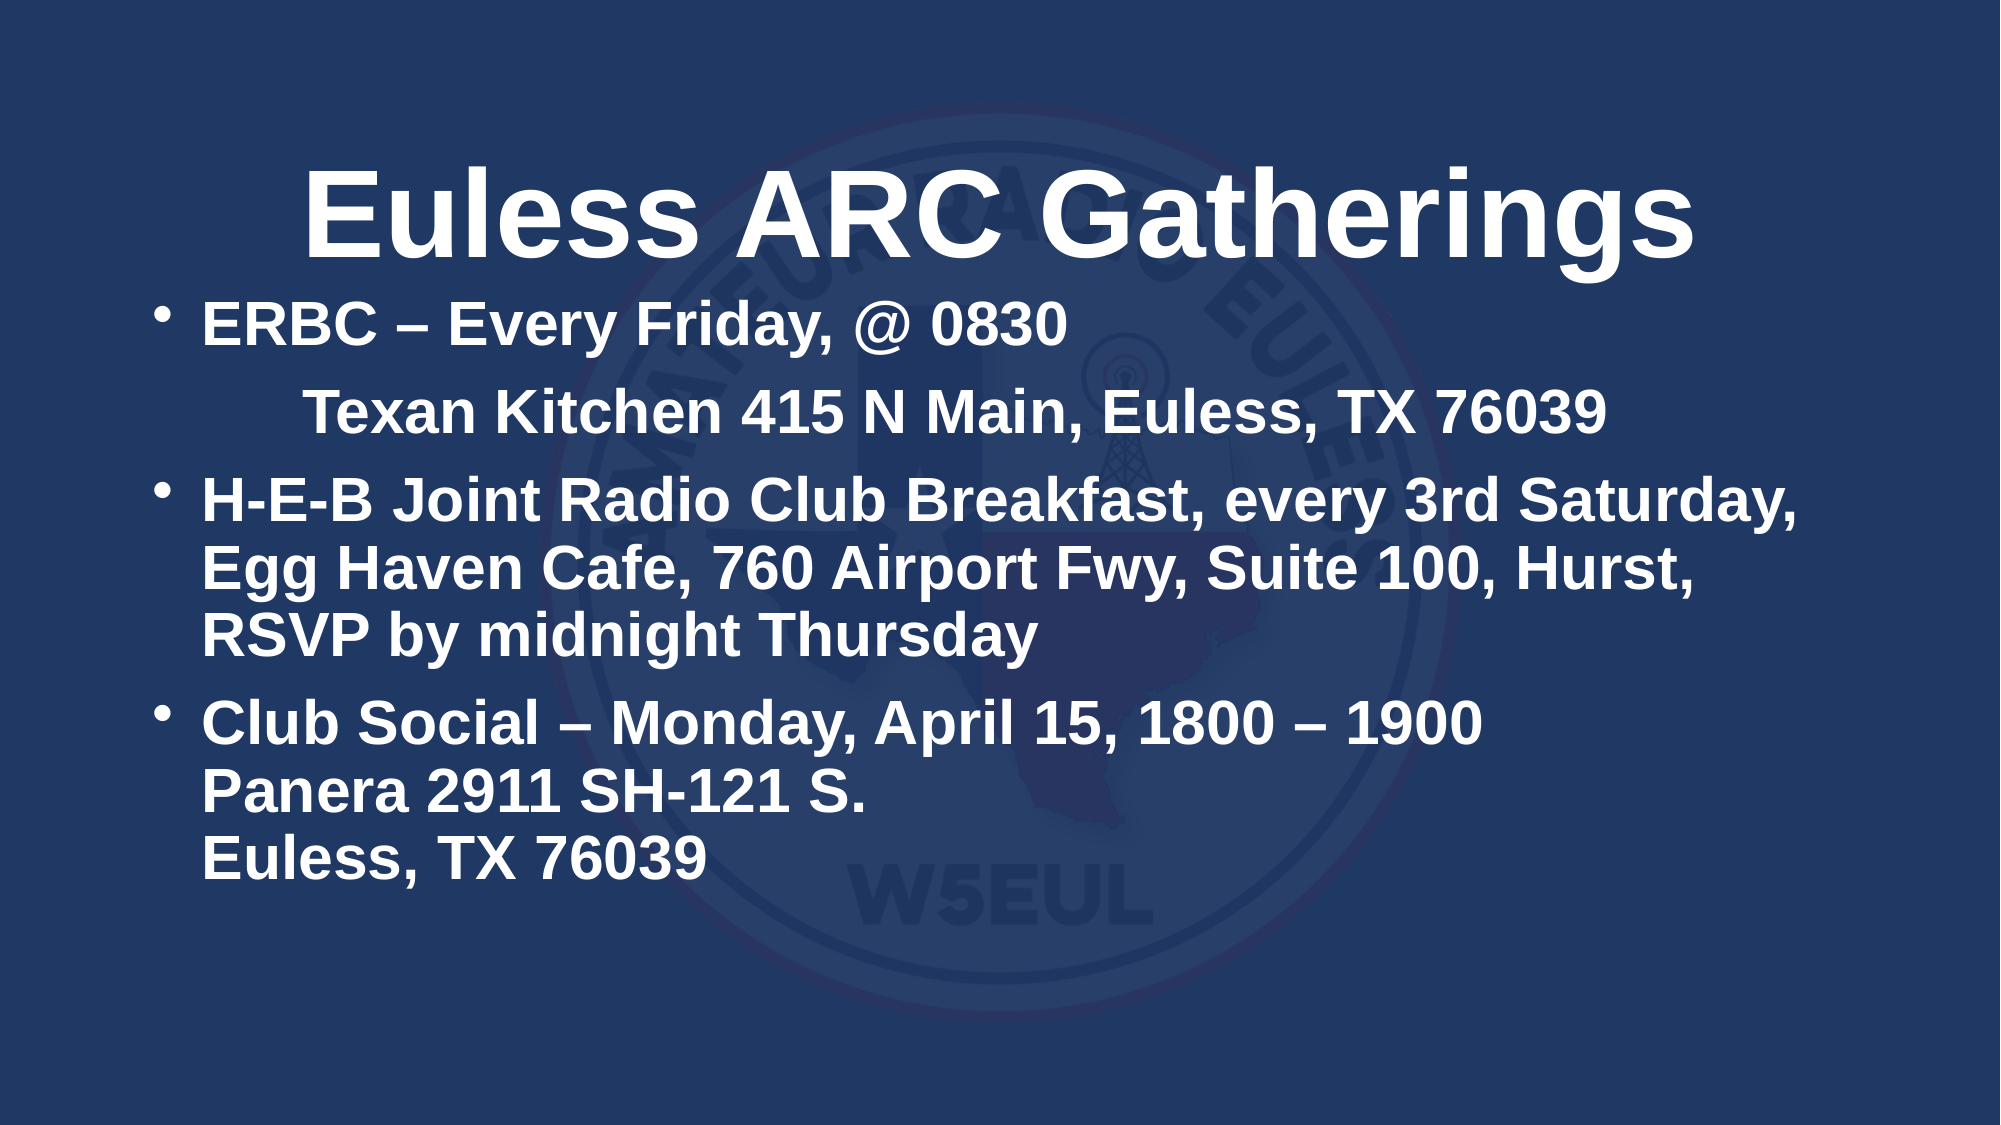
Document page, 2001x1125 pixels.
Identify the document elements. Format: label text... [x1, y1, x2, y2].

text_box ERBC – Every Friday, @ 0830 Texan Kitchen 415 N Main, Euless, TX 76039 H‑E‑B Joint Radio Club Breakfast, every 3rd Saturday, Egg Haven Cafe, 760 Airport Fwy, Suite 100, Hurst, RSVP by midnight Thursday Club Social – Monday, April 15, 1800 – 1900 Panera 2911 SH-121 S. Euless, TX 76039 [1536, 283, 1856, 901]
picture [464, 27, 1536, 1098]
text_box ERBC – Every Friday, @ 0830 Texan Kitchen 415 N Main, Euless, TX 76039 H‑E‑B Joint Radio Club Breakfast, every 3rd Saturday, Egg Haven Cafe, 760 Airport Fwy, Suite 100, Hurst, RSVP by midnight Thursday Club Social – Monday, April 15, 1800 – 1900 Panera 2911 SH-121 S. Euless, TX 76039 [144, 283, 464, 901]
text_box Euless ARC Gatherings [1536, 124, 1709, 290]
text_box Euless ARC Gatherings [290, 124, 464, 290]
